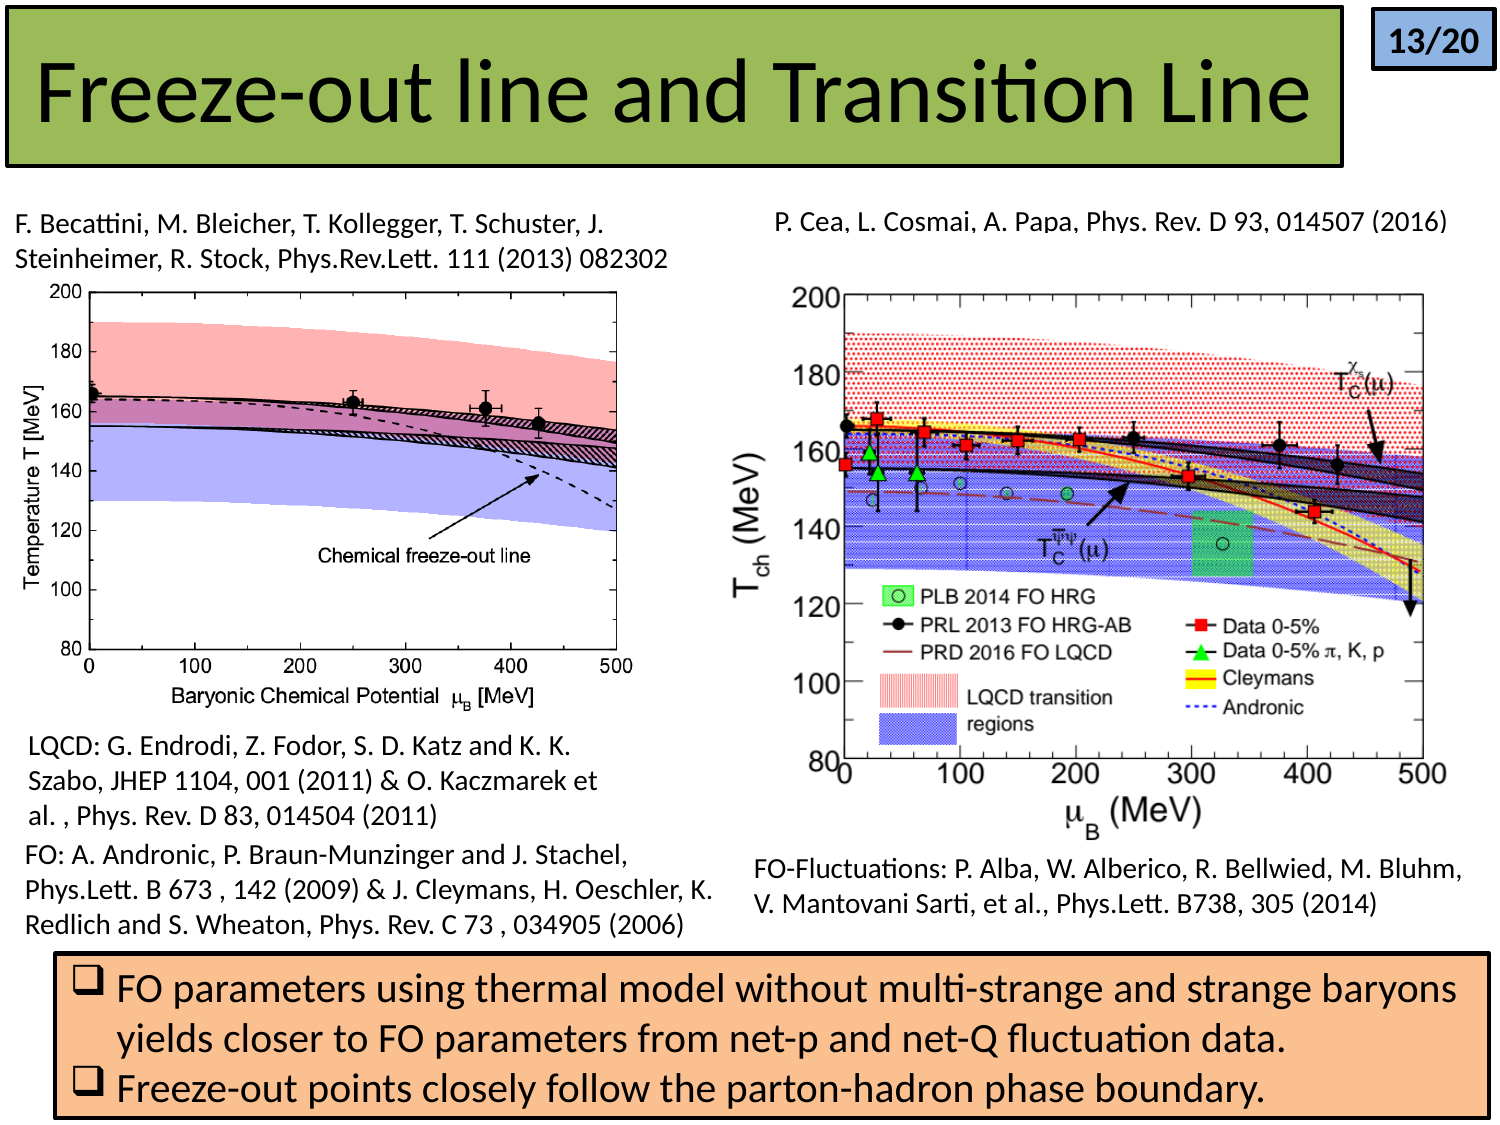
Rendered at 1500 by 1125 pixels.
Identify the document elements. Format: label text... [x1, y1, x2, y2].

text_box FO parameters using thermal model without multi-strange and strange baryons yields closer to FO parameters from net-p and net-Q fluctuation data. Freeze-out points closely follow the parton-hadron phase boundary. [53, 951, 1491, 1120]
title Freeze-out line and Transition Line [5, 5, 1344, 168]
text_box LQCD: G. Endrodi, Z. Fodor, S. D. Katz and K. K. Szabo, JHEP 1104, 001 (2011) & O. Kaczmarek et al. , Phys. Rev. D 83, 014504 (2011) [13, 718, 659, 827]
text_box FO - Yields: J. Cleymans, H. Oeschler, K. Redlich and S. Wheaton, Phys. Rev. C 73, 034905 (2006) FO-Fluctuations: P. Alba, W. Alberico, R. Bellwied, M. Bluhm, V. Mantovani Sarti, et al., Phys.Lett. B738, 305 (2014) [739, 858, 1490, 962]
text_box F. Becattini, M. Bleicher, T. Kollegger, T. Schuster, J. Steinheimer, R. Stock, Phys.Rev.Lett. 111 (2013) 082302 [0, 197, 725, 282]
picture [13, 268, 649, 716]
text_box FO: A. Andronic, P. Braun-Munzinger and J. Stachel, Phys.Lett. B 673 , 142 (2009) & J. Cleymans, H. Oeschler, K. Redlich and S. Wheaton, Phys. Rev. C 73 , 034905 (2006) [10, 827, 739, 948]
picture [679, 232, 1500, 850]
text_box P. Cea, L. Cosmai, A. Papa, Phys. Rev. D 93, 014507 (2016) [759, 194, 1500, 231]
text_box 13/20 [1371, 7, 1497, 71]
